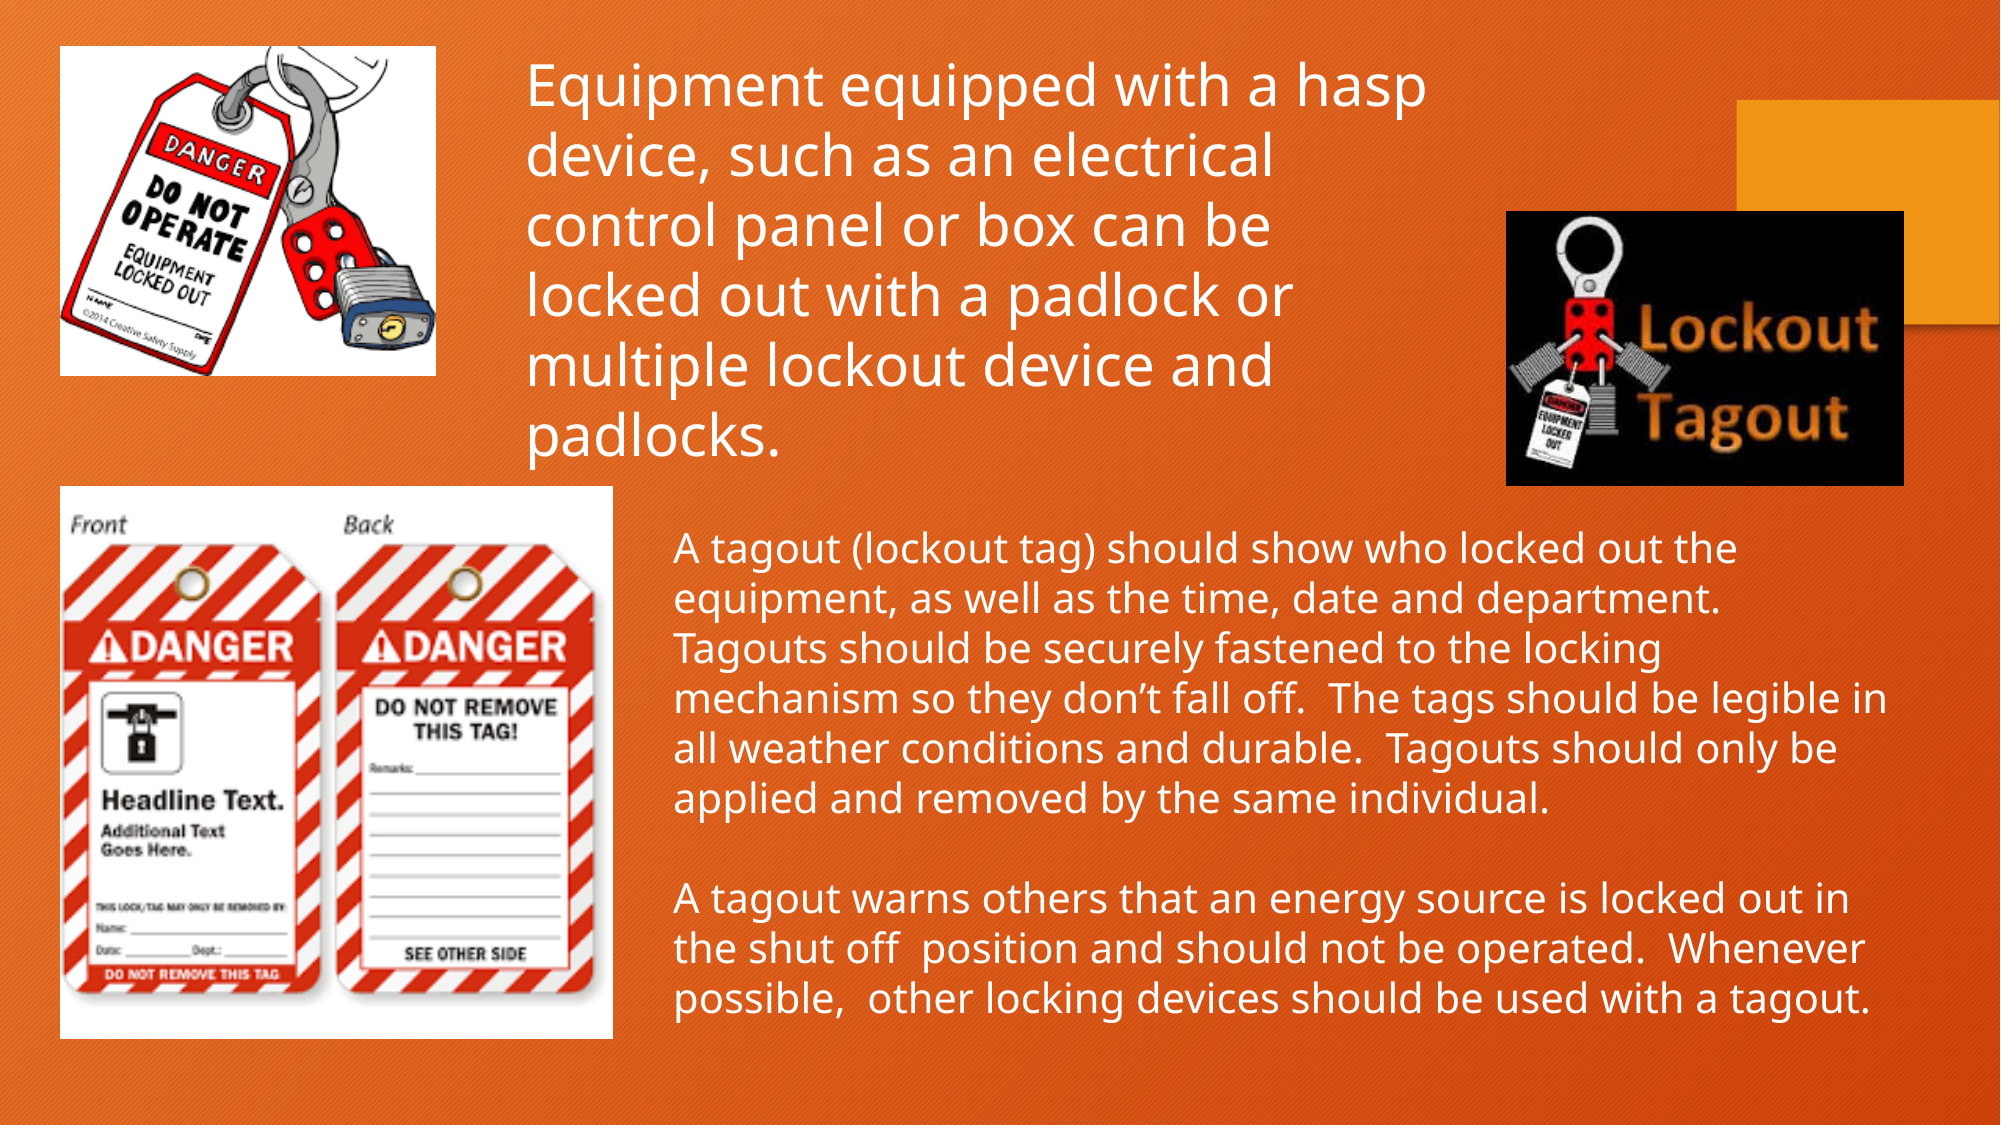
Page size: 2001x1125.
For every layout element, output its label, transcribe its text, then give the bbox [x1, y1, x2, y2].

text_box A tagout (lockout tag) should show who locked out the equipment, as well as the time, date and department. Tagouts should be securely fastened to the locking mechanism so they don’t fall off. The tags should be legible in all weather conditions and durable. Tagouts should only be applied and removed by the same individual. A tagout warns others that an energy source is locked out in the shut off position and should not be operated. Whenever possible, other locking devices should be used with a tagout. [658, 514, 1904, 1030]
picture [60, 46, 436, 376]
picture [60, 485, 614, 1039]
picture [1506, 210, 2000, 487]
text_box Equipment equipped with a hasp device, such as an electrical control panel or box can be locked out with a padlock or multiple lockout device and padlocks. [510, 41, 1475, 476]
